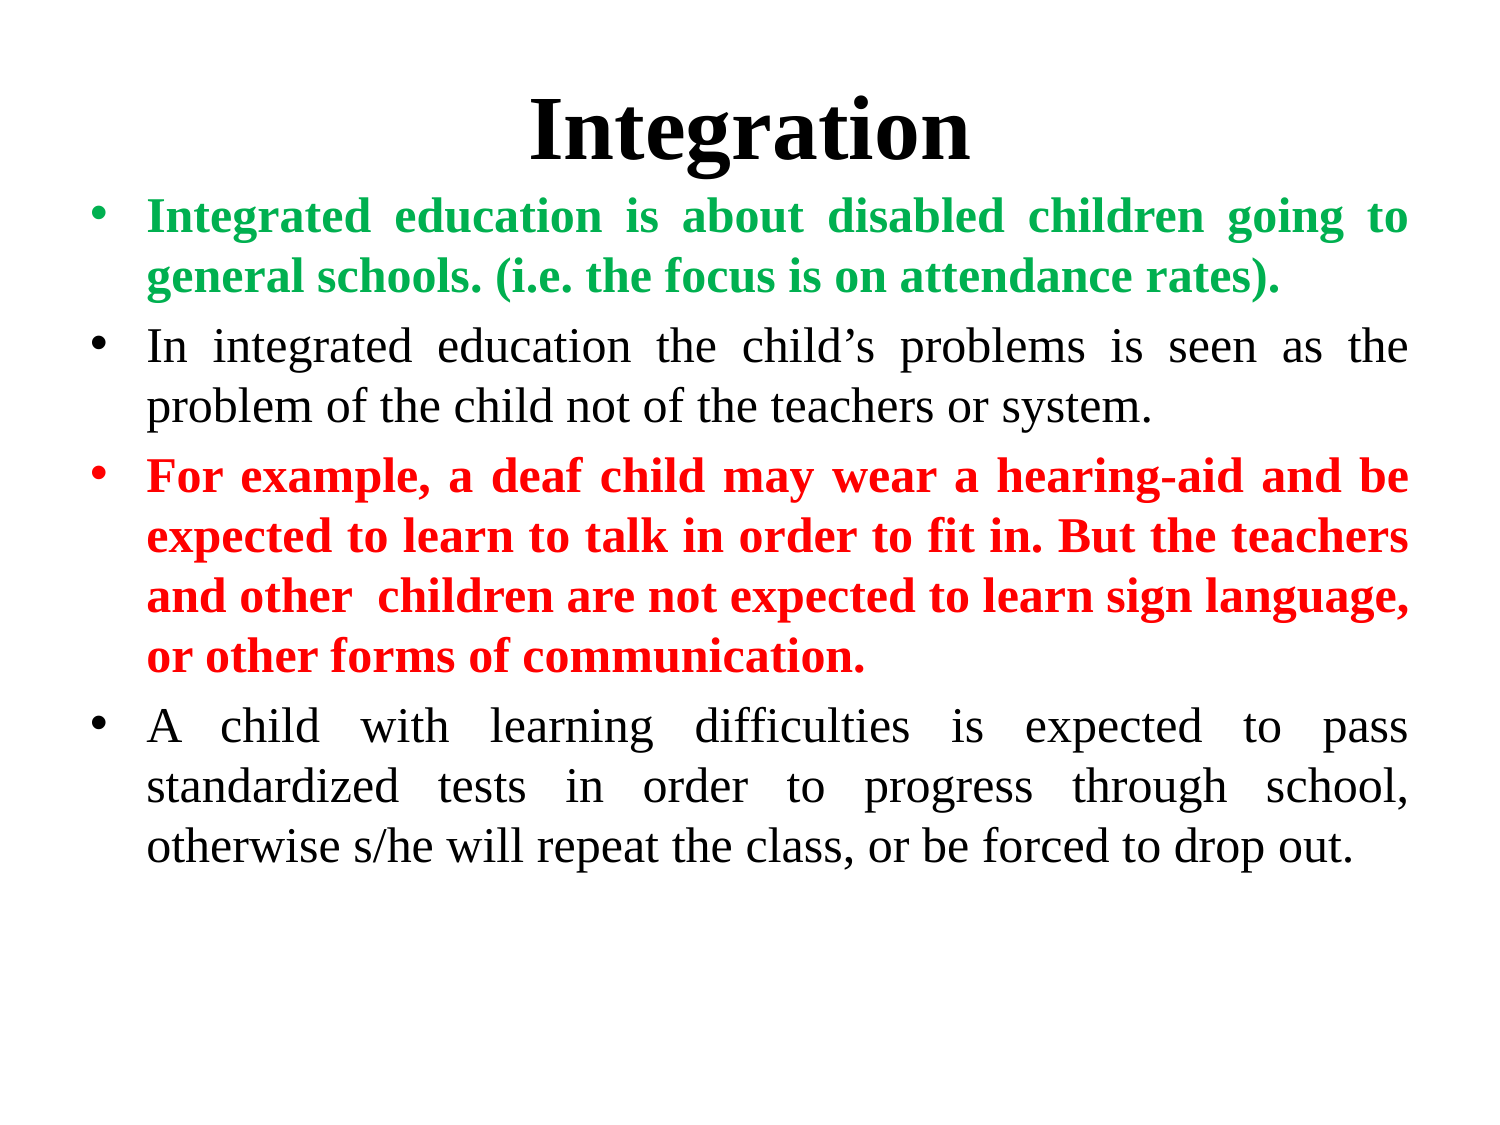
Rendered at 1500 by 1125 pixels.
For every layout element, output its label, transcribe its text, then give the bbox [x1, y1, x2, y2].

list Integrated education is about disabled children going to general schools. (i.e. the focus is on attendance rates). In integrated education the child’s problems is seen as the problem of the child not of the teachers or system. For example, a deaf child may wear a hearing-aid and be expected to learn to talk in order to fit in. But the teachers and other children are not expected to learn sign language, or other forms of communication. A child with learning difficulties is expected to pass standardized tests in order to progress through school, otherwise s/he will repeat the class, or be forced to drop out. [75, 174, 1425, 1005]
title Integration [75, 45, 1425, 174]
